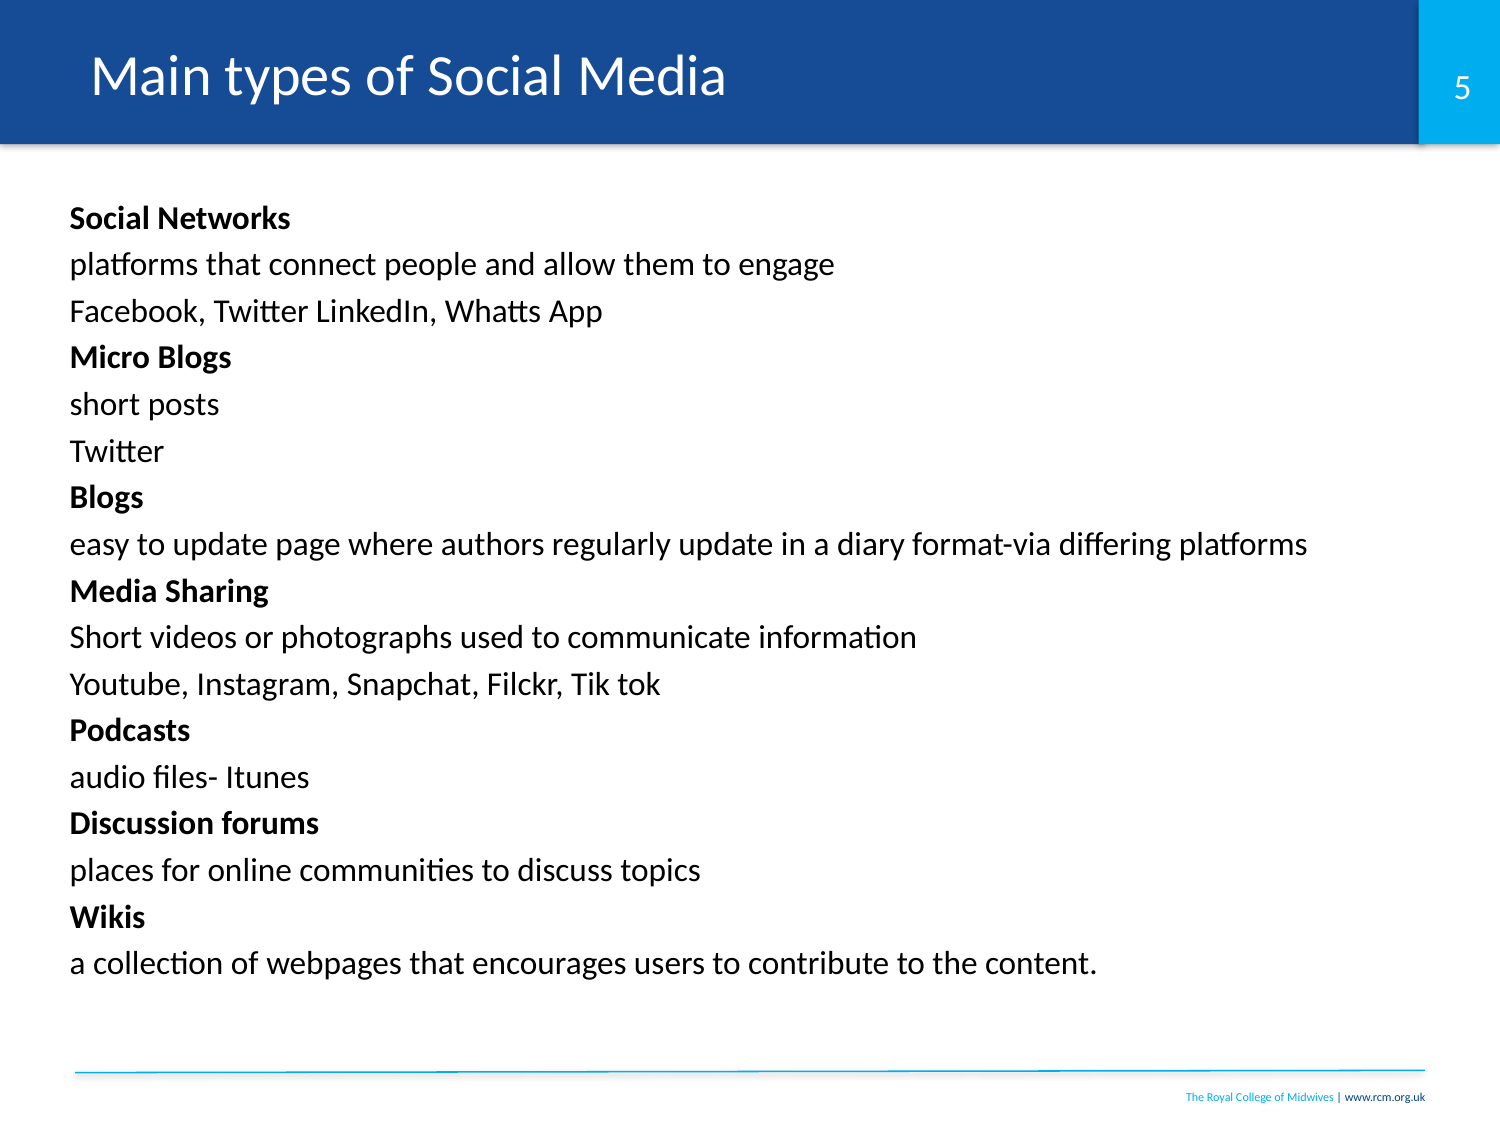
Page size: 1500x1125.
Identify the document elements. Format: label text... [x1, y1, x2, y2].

title Main types of Social Media [75, 0, 1425, 145]
text_box Social Networks platforms that connect people and allow them to engage Facebook, Twitter LinkedIn, Whatts App Micro Blogs short posts Twitter Blogs easy to update page where authors regularly update in a diary format-via differing platforms Media Sharing Short videos or photographs used to communicate information Youtube, Instagram, Snapchat, Filckr, Tik tok Podcasts audio files- Itunes Discussion forums places for online communities to discuss topics Wikis a collection of webpages that encourages users to contribute to the content. [54, 188, 1405, 1007]
picture [1186, 1093, 1197, 1101]
picture [1307, 1095, 1314, 1101]
picture [1235, 1093, 1241, 1101]
picture [1260, 1095, 1265, 1103]
picture [1213, 1095, 1224, 1103]
picture [1300, 1093, 1306, 1101]
